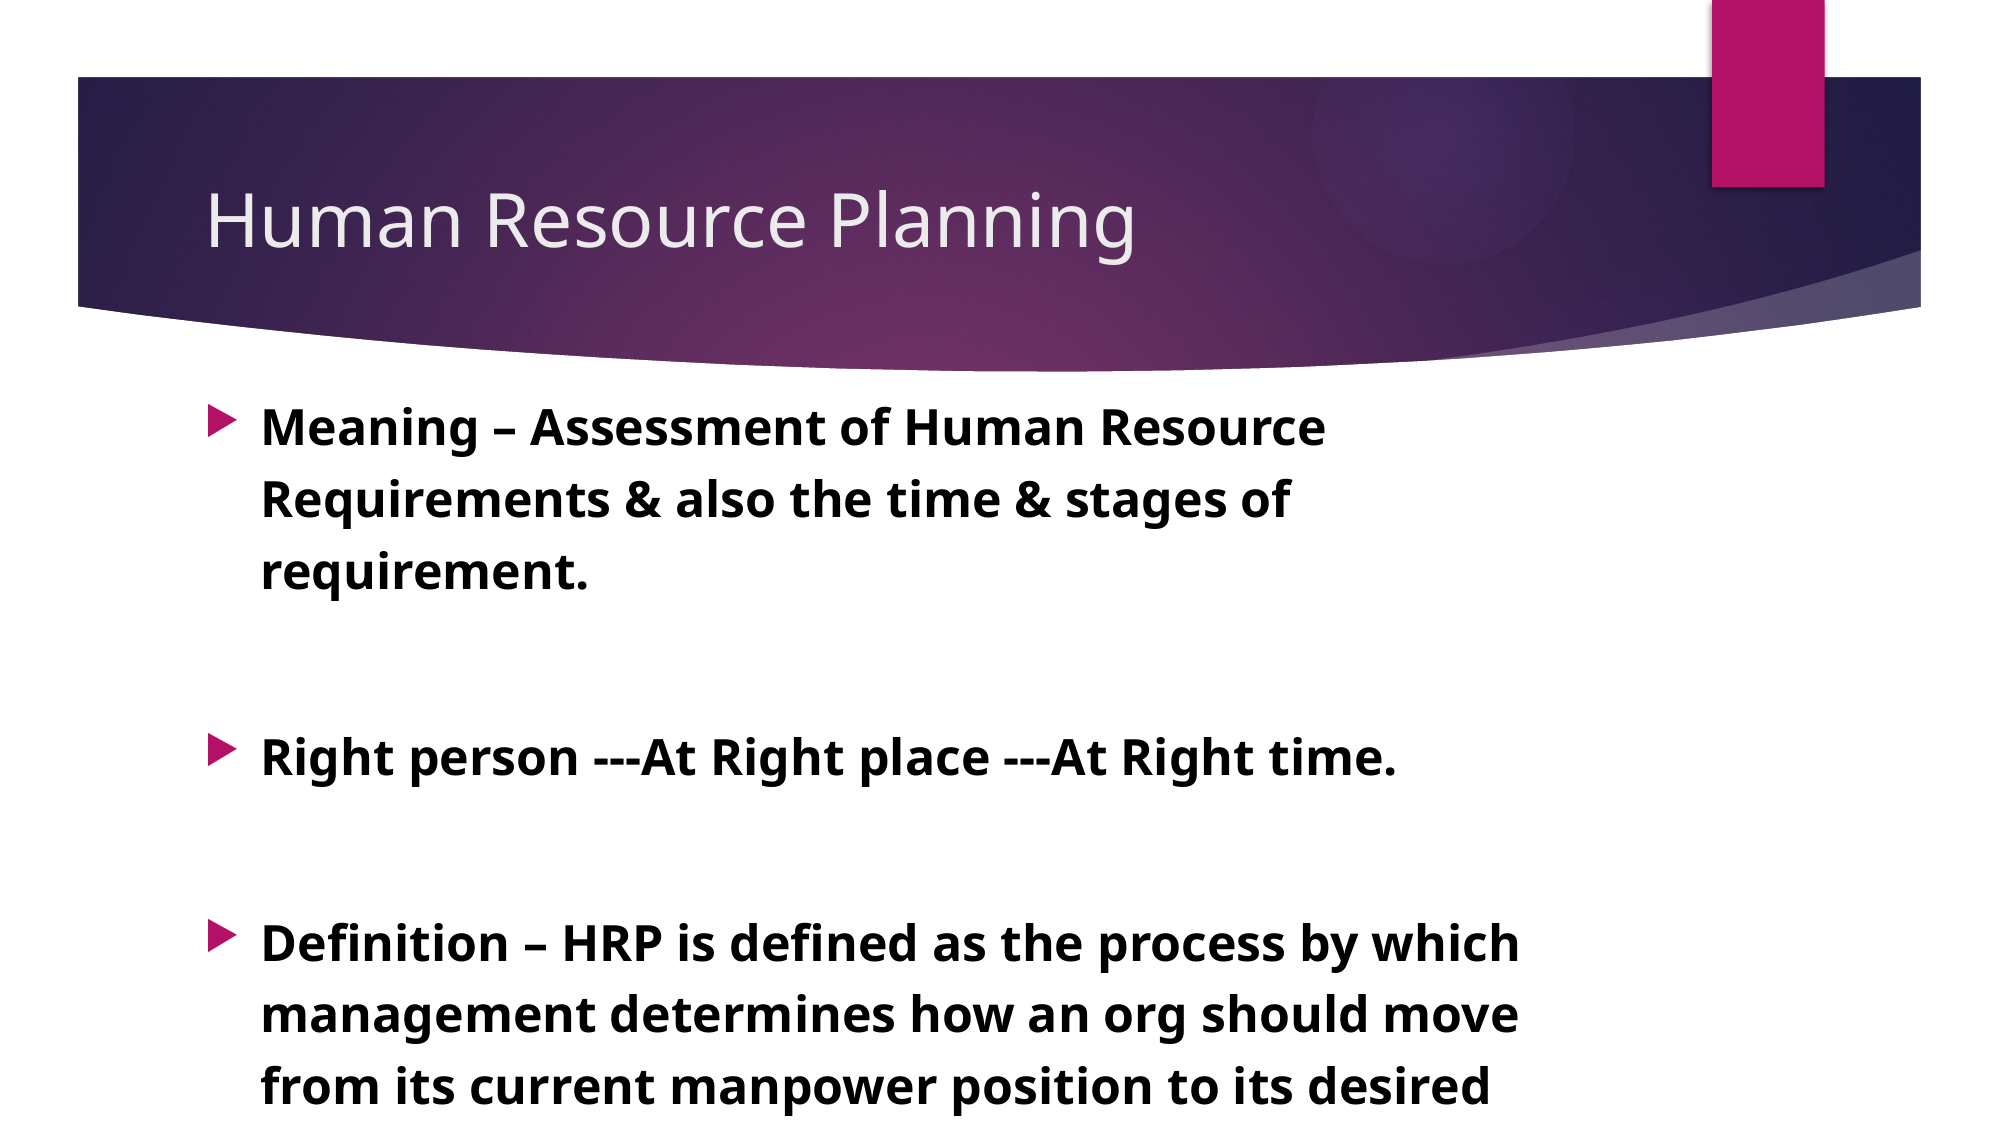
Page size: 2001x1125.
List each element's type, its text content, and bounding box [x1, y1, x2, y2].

title Human Resource Planning [189, 159, 1627, 276]
list Meaning – Assessment of Human Resource Requirements & also the time & stages of requirement. Right person ---At Right place ---At Right time. Definition – HRP is defined as the process by which management determines how an org should move from its current manpower position to its desired manpower position. [189, 376, 1638, 988]
